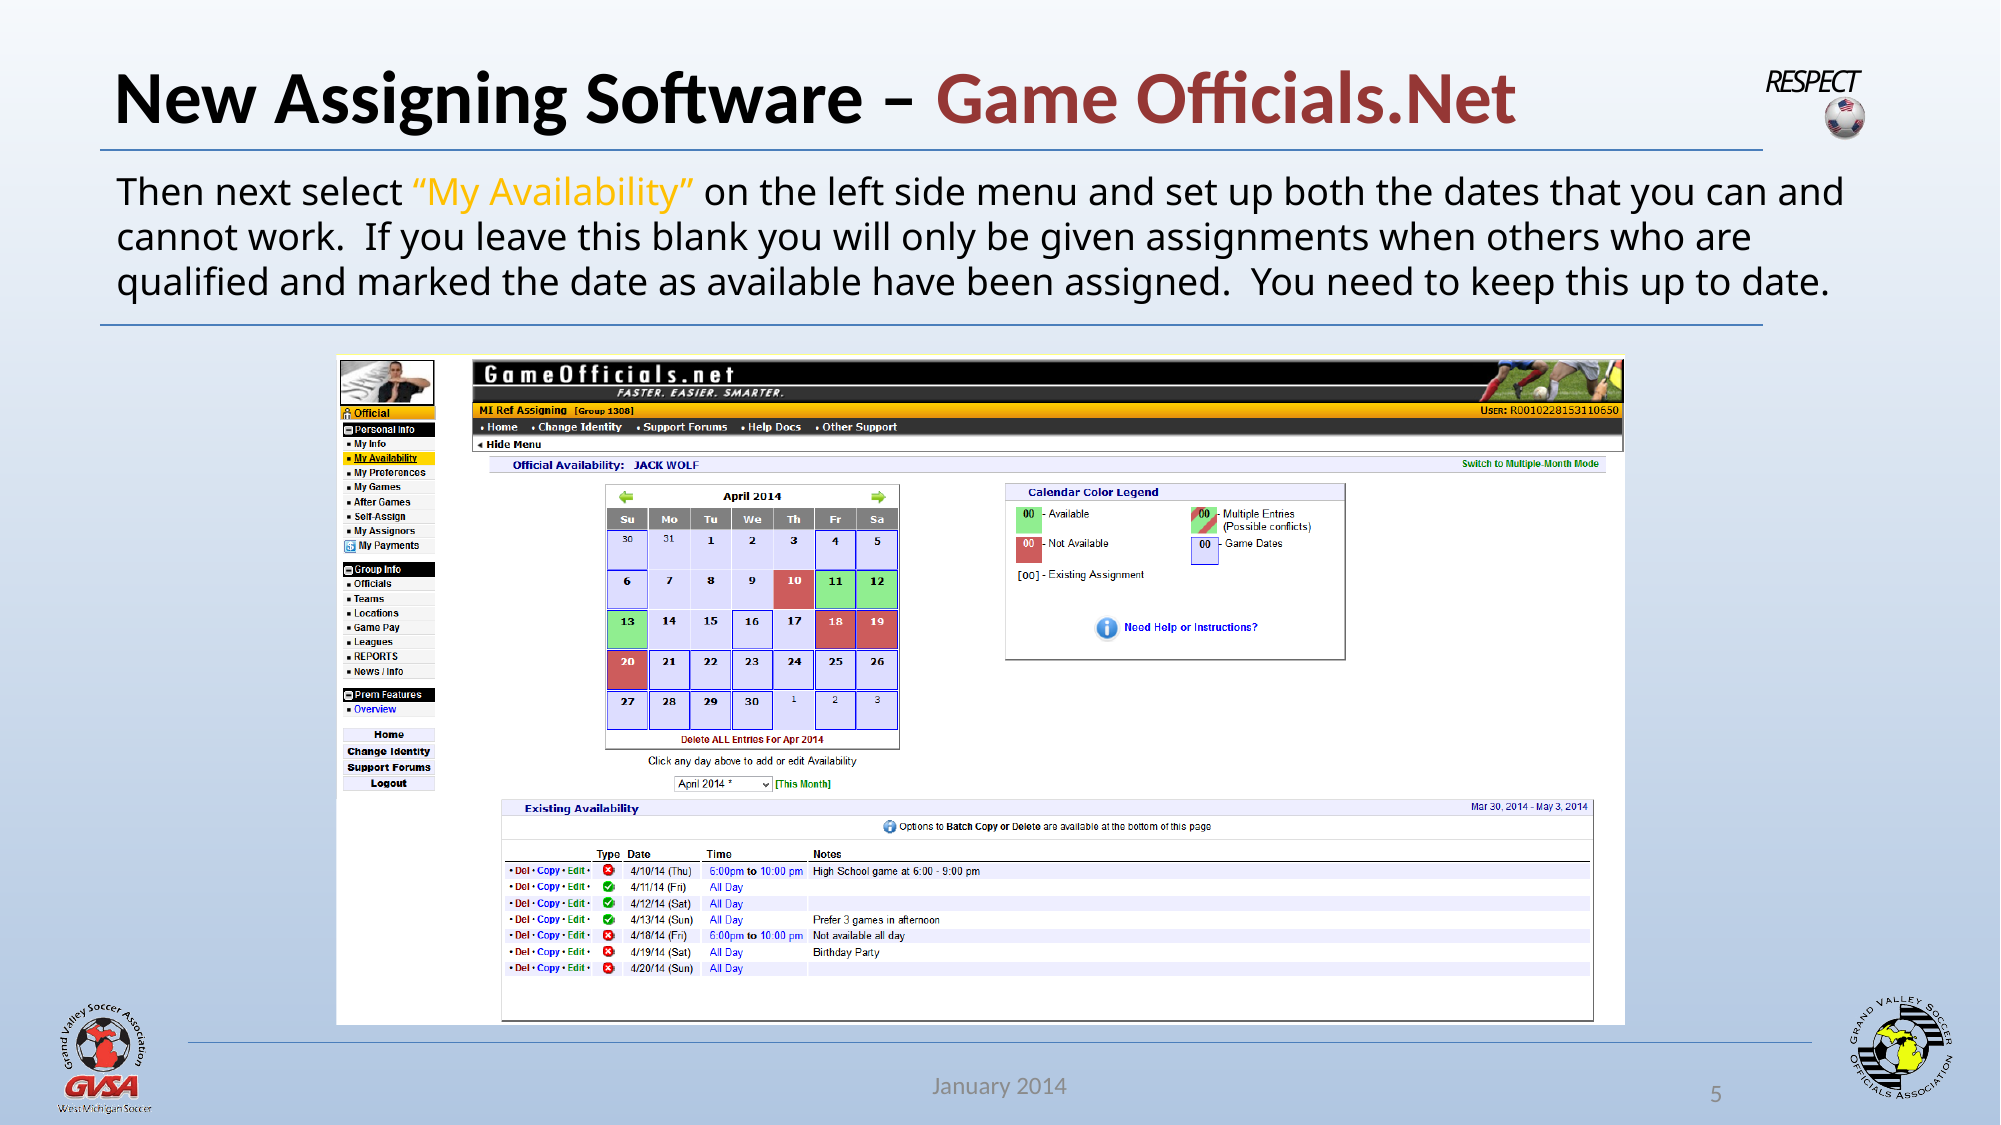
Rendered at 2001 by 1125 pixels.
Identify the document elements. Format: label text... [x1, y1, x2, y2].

picture [1844, 993, 1956, 1104]
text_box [1749, 24, 1951, 151]
text_box Then next select “My Availability” on the left side menu and set up both the dates that you can and cannot work. If you leave this blank you will only be given assignments when others who are qualified and marked the date as available have been assigned. You need to keep this up to date. [101, 161, 1877, 311]
slide_number 5 [1387, 1062, 1738, 1123]
footer January 2014 [600, 1054, 1400, 1115]
title New Assigning Software – Game Officials.Net [99, 0, 1676, 149]
picture [336, 354, 1626, 1025]
picture [50, 999, 157, 1118]
